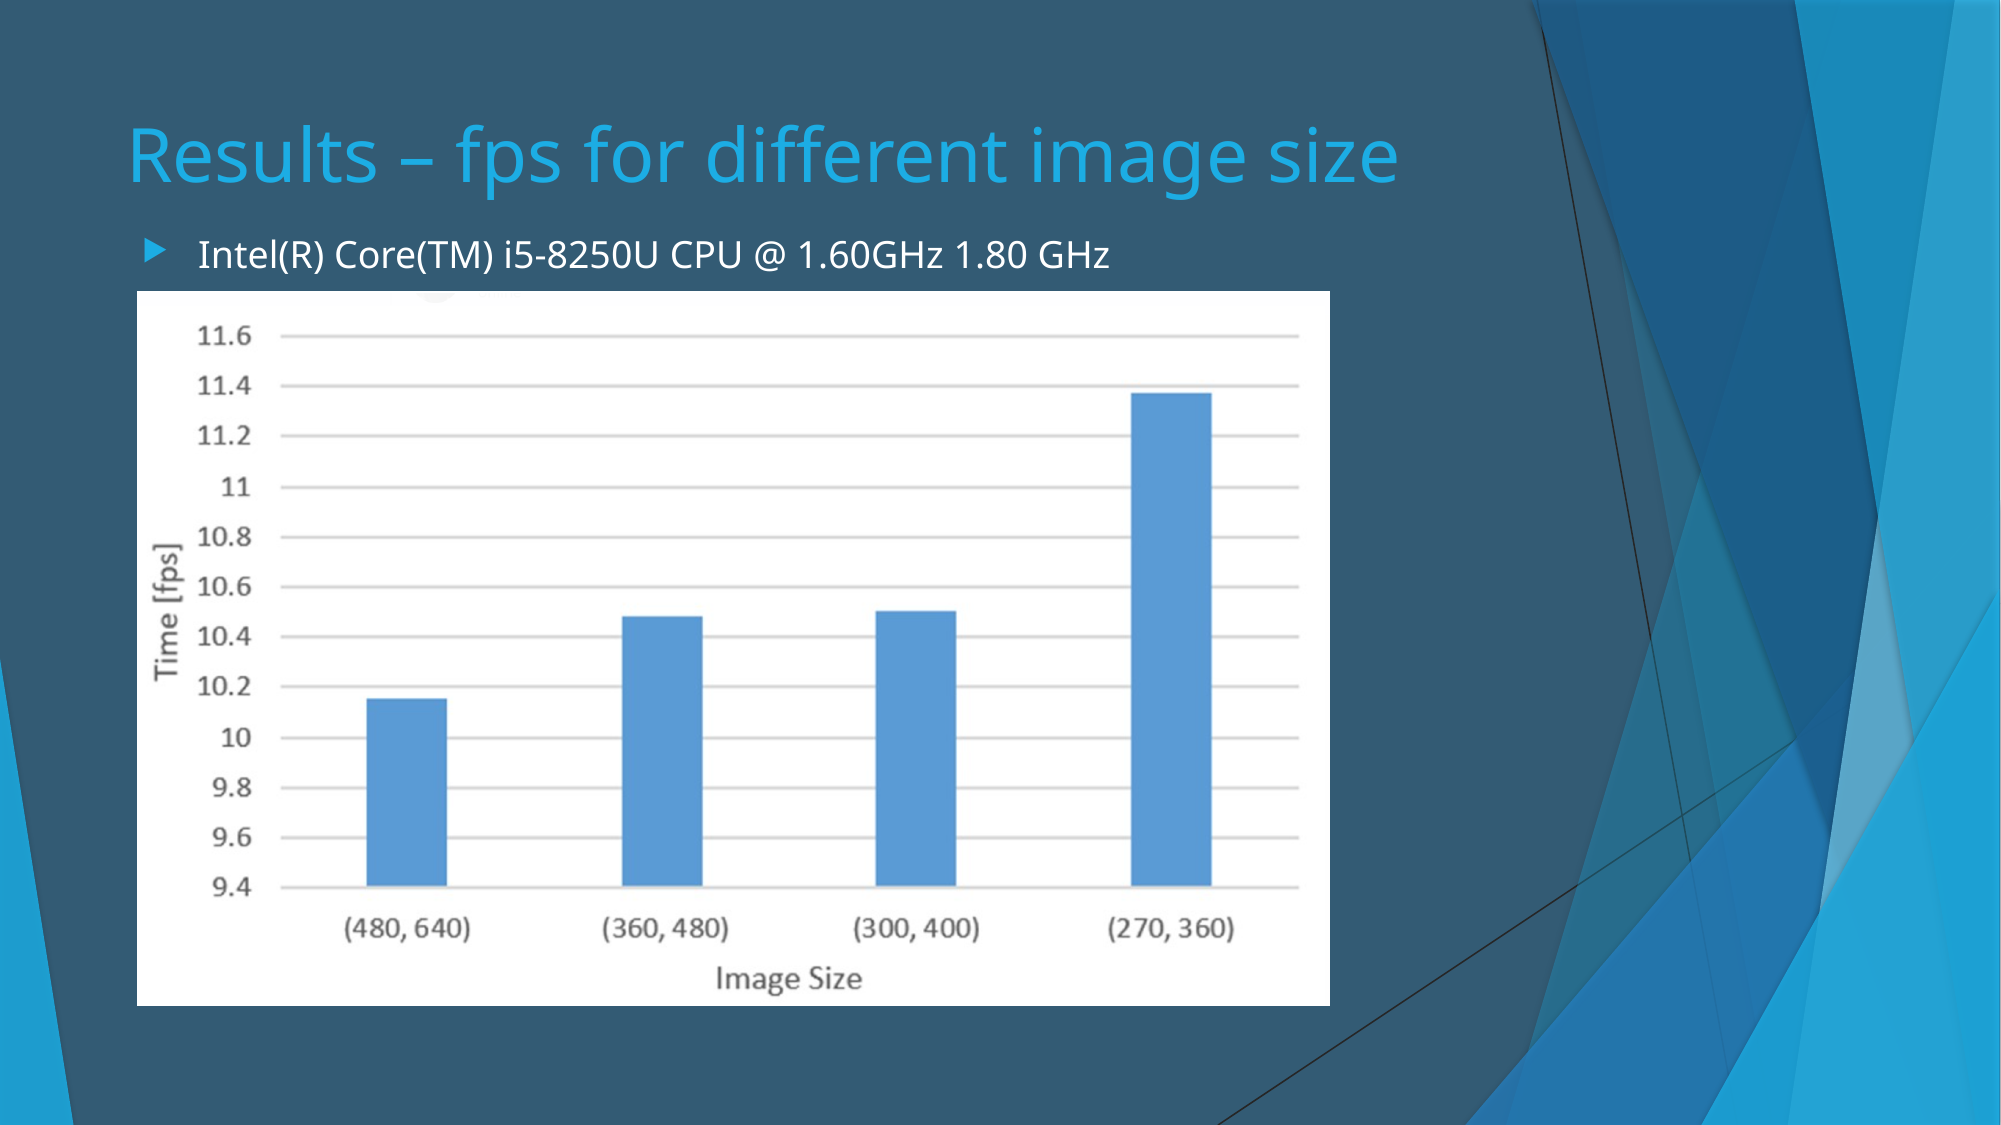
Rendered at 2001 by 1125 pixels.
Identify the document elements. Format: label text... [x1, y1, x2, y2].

picture [136, 291, 1331, 1007]
title Results – fps for different image size [111, 99, 1522, 317]
list Intel(R) Core(TM) i5-8250U CPU @ 1.60GHz 1.80 GHz [126, 223, 1537, 861]
